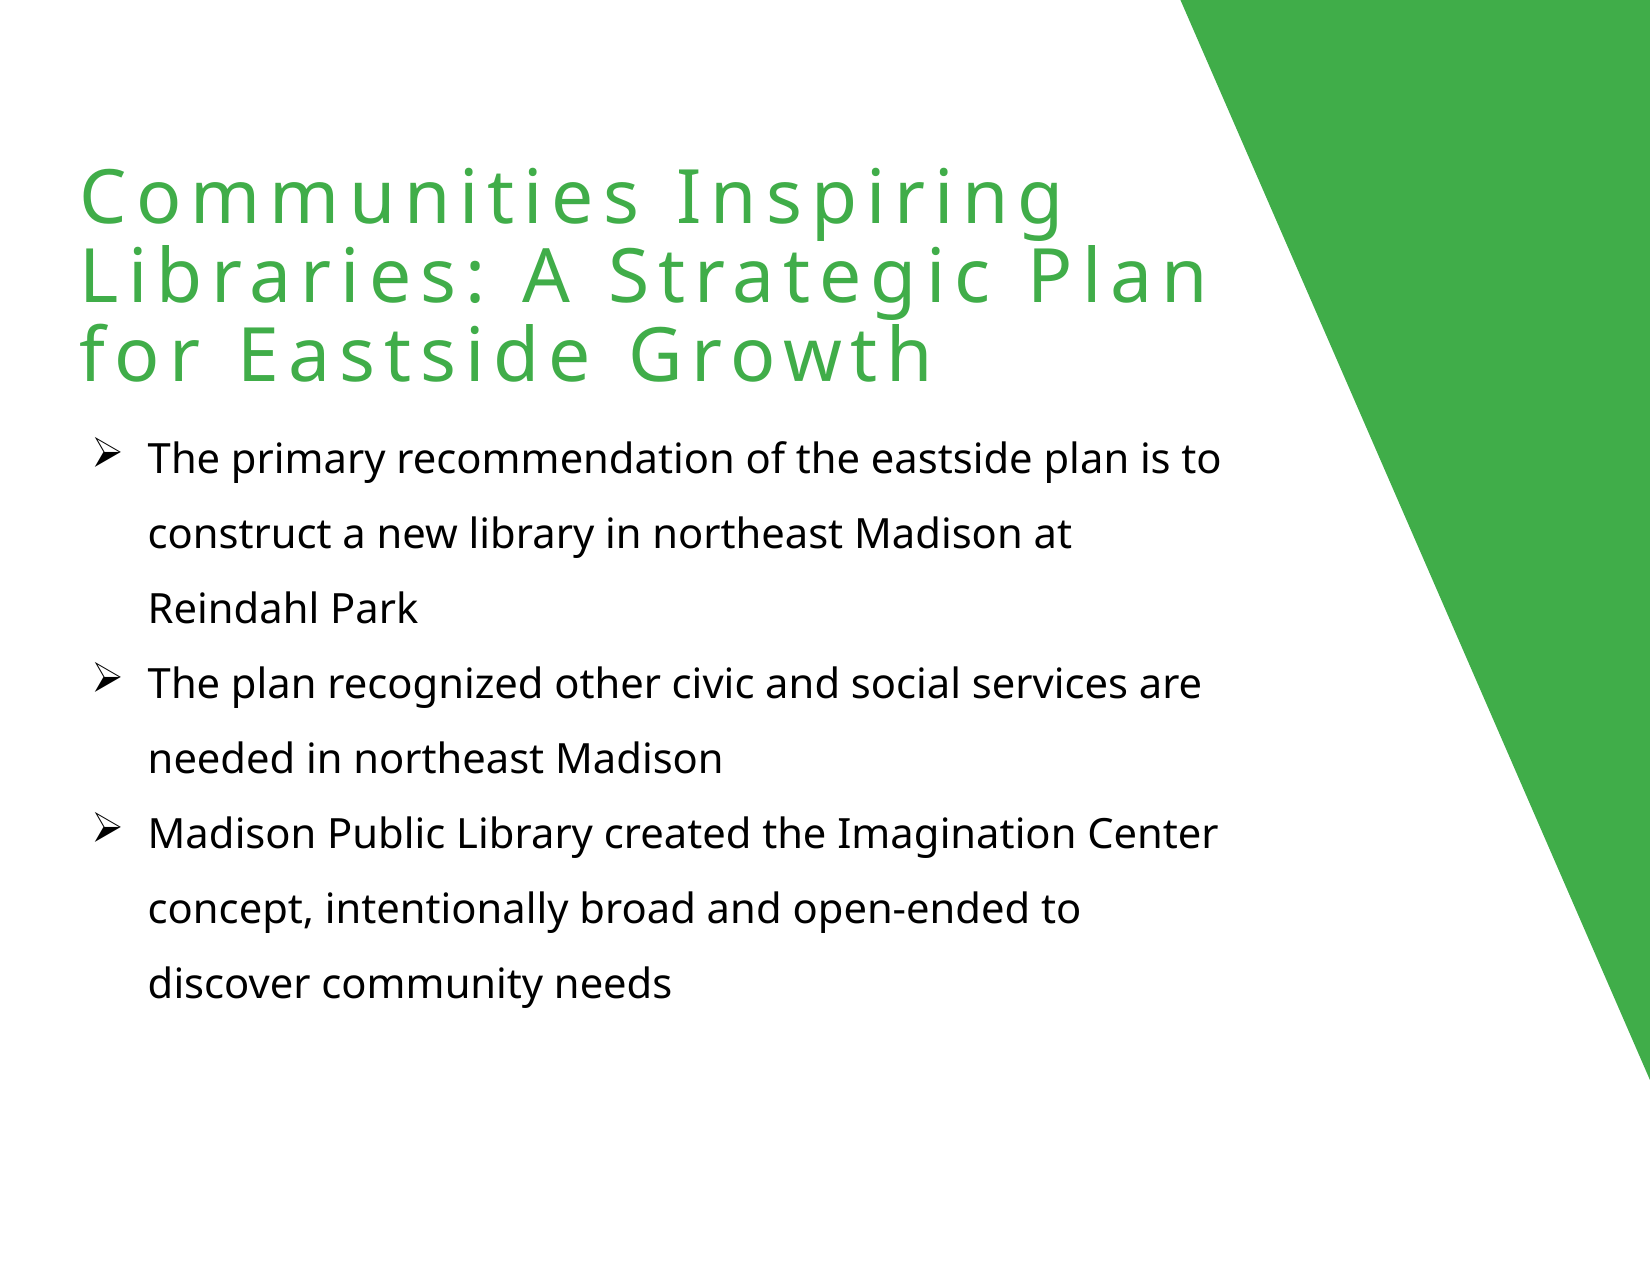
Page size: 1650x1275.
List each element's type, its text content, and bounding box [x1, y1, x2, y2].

text_box [1180, 0, 1650, 1080]
text_box Communities Inspiring Libraries: A Strategic Plan for Eastside Growth [77, 160, 1241, 399]
text_box The primary recommendation of the eastside plan is to construct a new library in northeast Madison at Reindahl Park The plan recognized other civic and social services are needed in northeast Madison Madison Public Library created the Imagination Center concept, intentionally broad and open-ended to discover community needs [76, 399, 1263, 1015]
